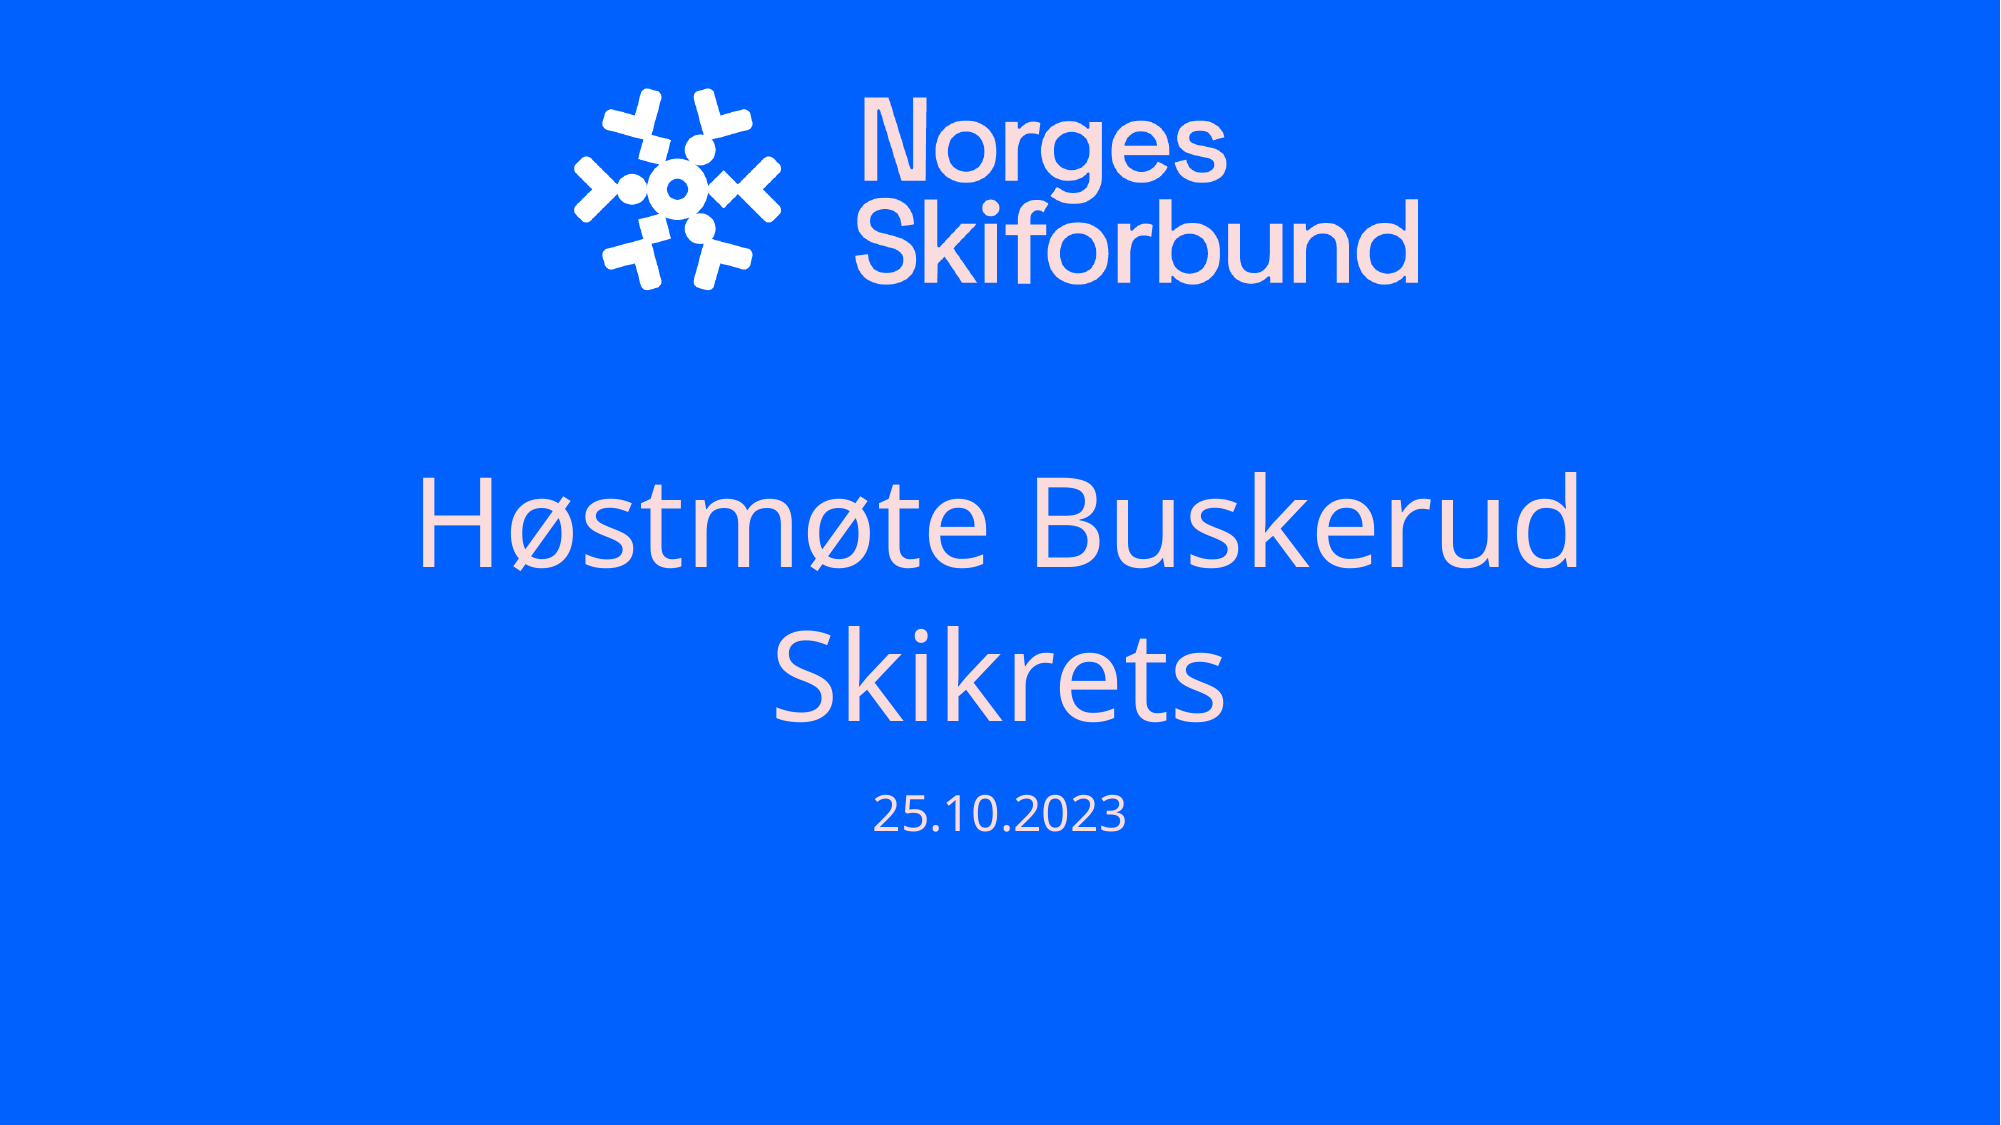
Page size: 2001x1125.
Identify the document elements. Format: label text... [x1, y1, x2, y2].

picture [491, 15, 1509, 366]
subtitle 25.10.2023 [249, 774, 1750, 1047]
title Høstmøte Buskerud Skikrets [249, 367, 1750, 760]
